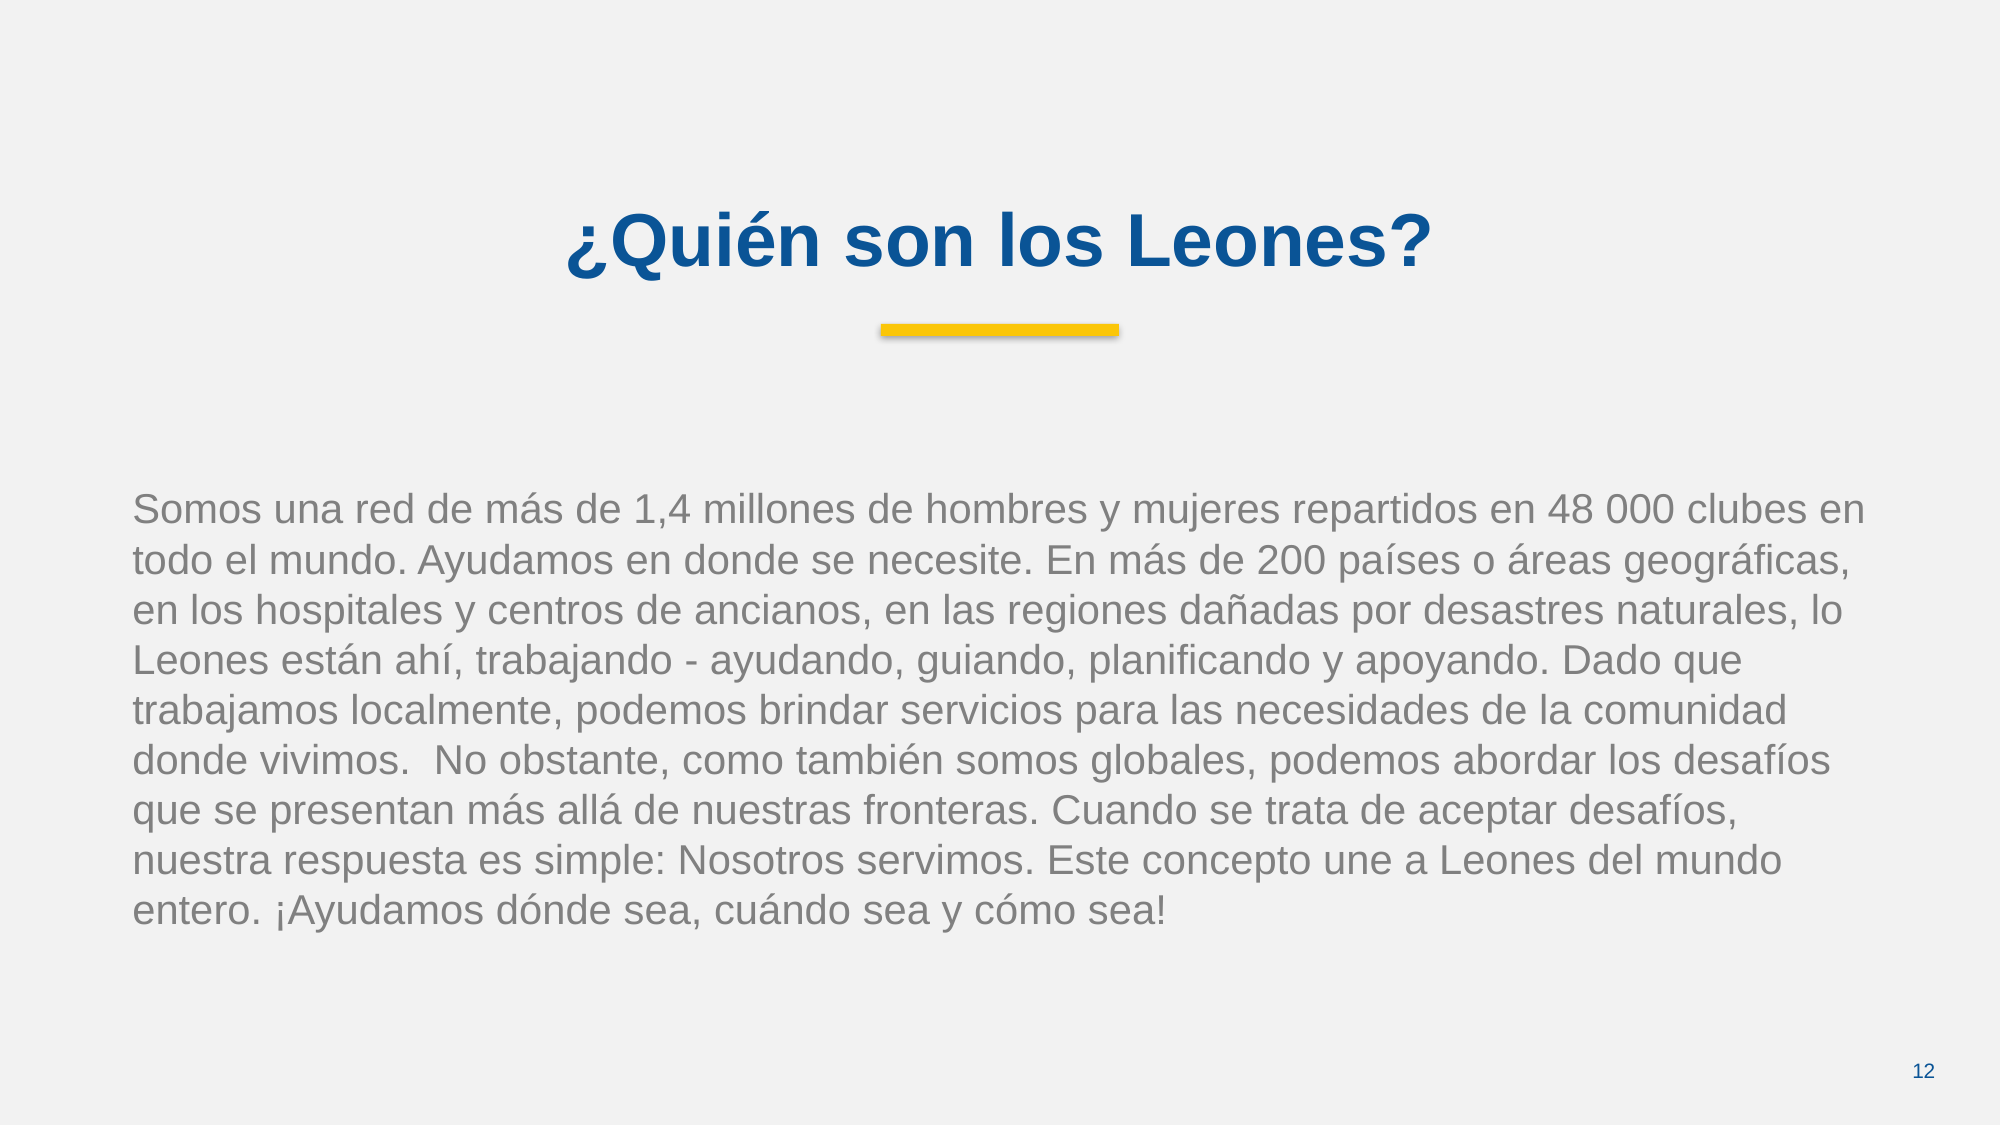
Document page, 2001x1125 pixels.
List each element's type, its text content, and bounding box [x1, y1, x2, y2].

list Somos una red de más de 1,4 millones de hombres y mujeres repartidos en 48 000 clubes en todo el mundo. Ayudamos en donde se necesite. En más de 200 países o áreas geográficas, en los hospitales y centros de ancianos, en las regiones dañadas por desastres naturales, lo Leones están ahí, trabajando - ayudando, guiando, planificando y apoyando. Dado que trabajamos localmente, podemos brindar servicios para las necesidades de la comunidad donde vivimos. No obstante, como también somos globales, podemos abordar los desafíos que se presentan más allá de nuestras fronteras. Cuando se trata de aceptar desafíos, nuestra respuesta es simple: Nosotros servimos. Este concepto une a Leones del mundo entero. ¡Ayudamos dónde sea, cuándo sea y cómo sea! [117, 474, 1883, 937]
list ¿Quién son los Leones? [490, 200, 1510, 273]
